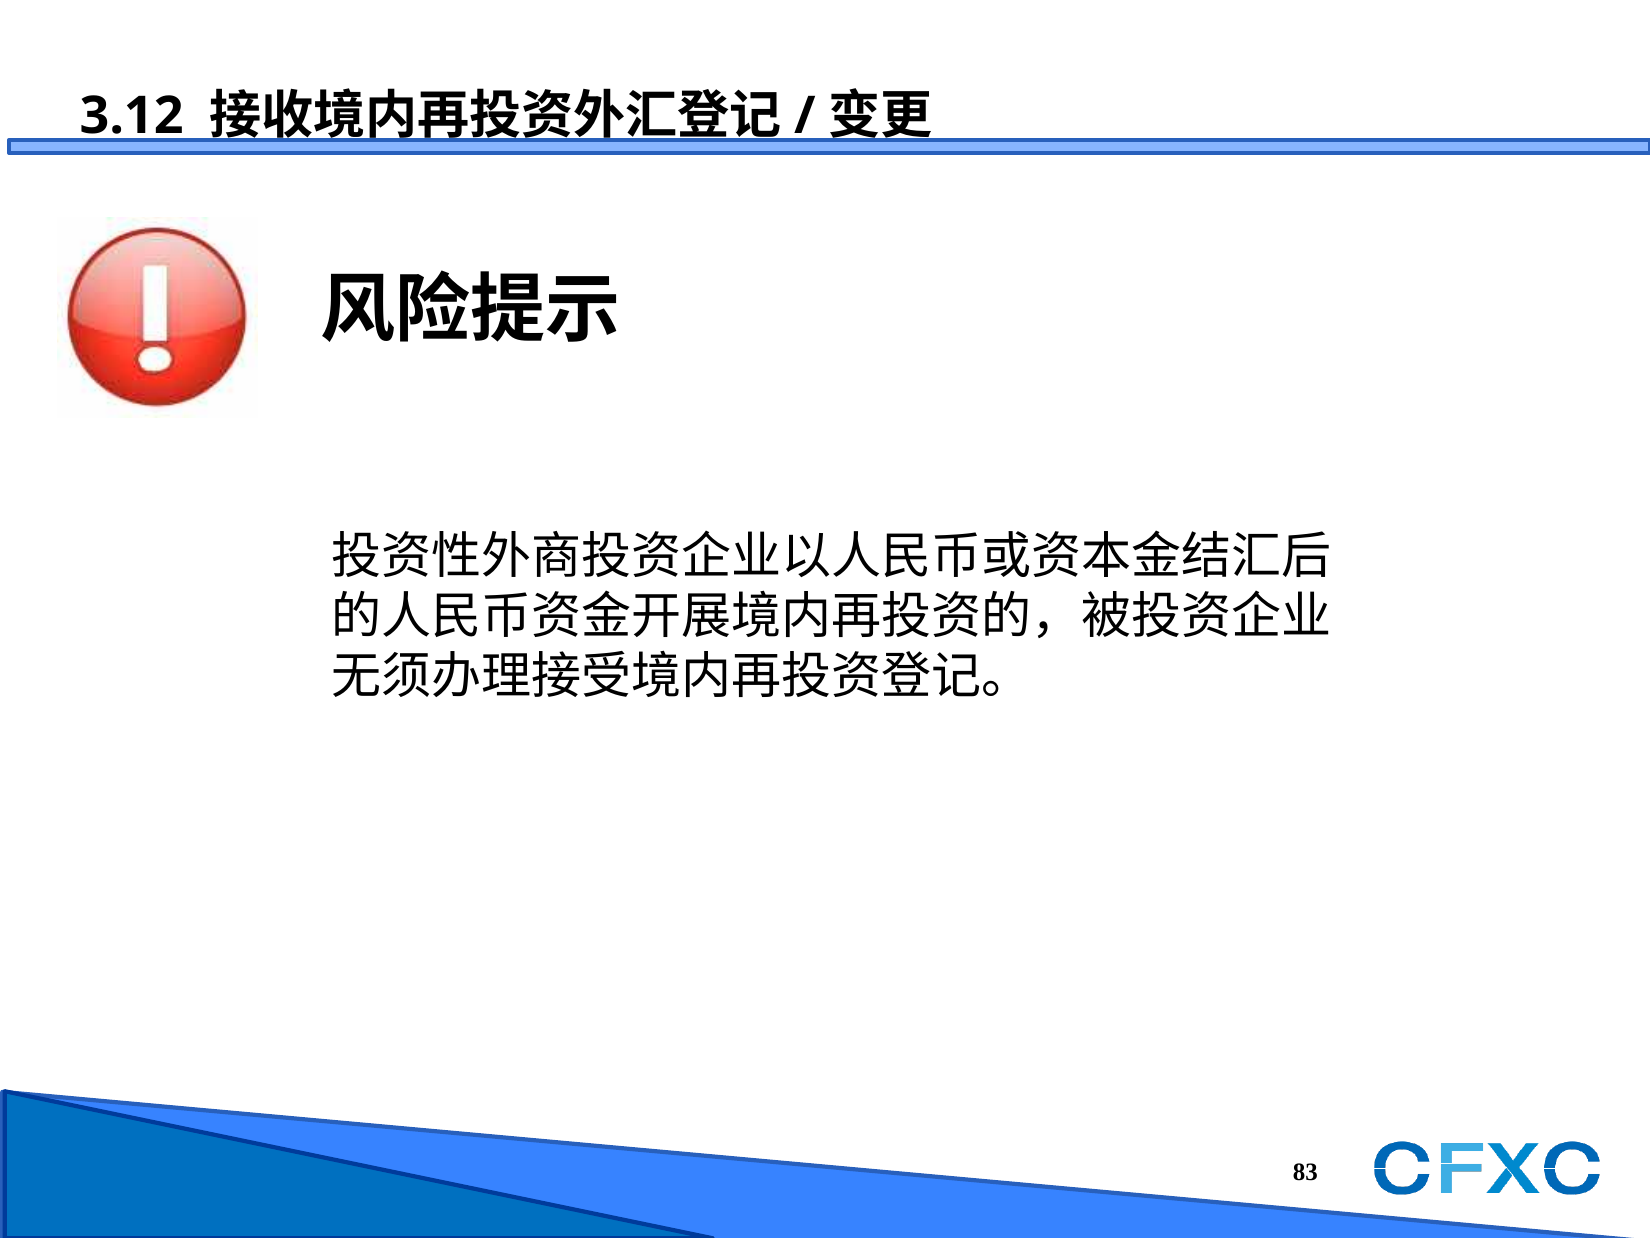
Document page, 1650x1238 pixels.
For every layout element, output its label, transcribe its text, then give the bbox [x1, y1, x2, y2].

text_box 风险提示 [305, 252, 672, 358]
picture [56, 216, 258, 418]
text_box 投资性外商投资企业以人民币或资本金结汇后的人民币资金开展境内再投资的，被投资企业无须办理接受境内再投资登记。 [316, 515, 1388, 711]
text_box 3.12 接收境内再投资外汇登记/变更 [61, 71, 951, 153]
picture [1368, 1141, 1605, 1198]
slide_number 82 [1249, 1122, 1319, 1186]
